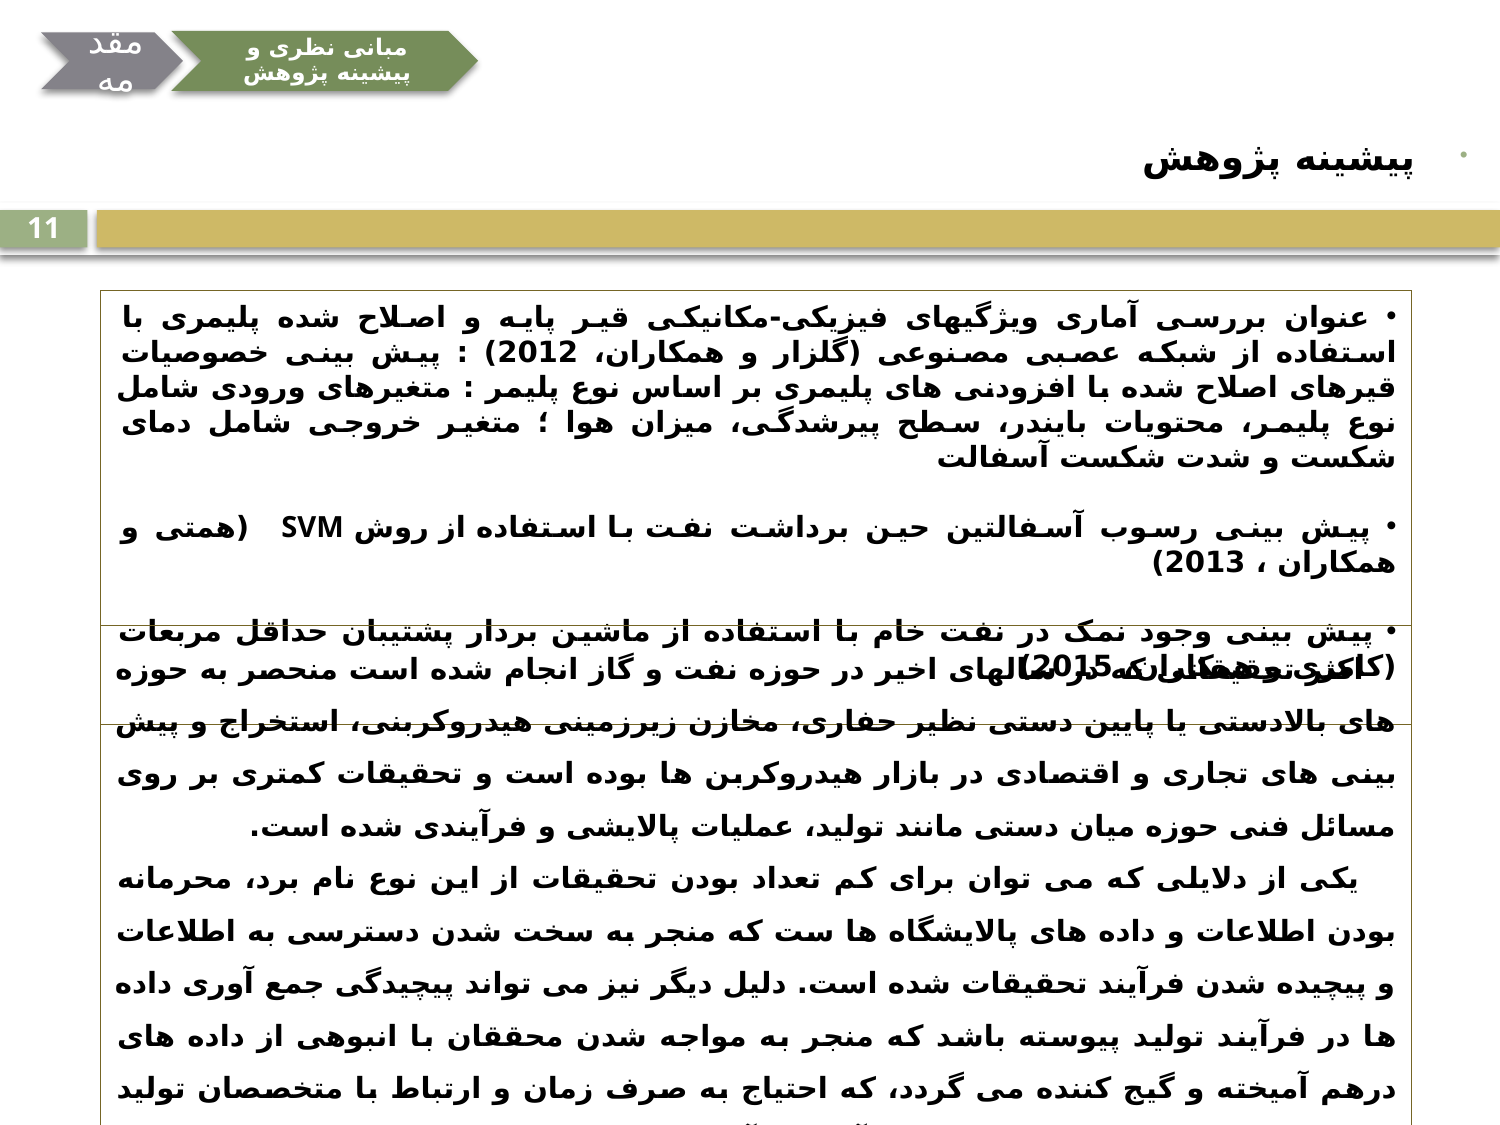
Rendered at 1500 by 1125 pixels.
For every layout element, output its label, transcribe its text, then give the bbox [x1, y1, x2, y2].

text_box عنوان بررسی آماری ویژگیهای فیزیکی-مکانیکی قیر پایه و اصلاح شده پلیمری با استفاده از شبکه عصبی مصنوعی (گلزار و همکاران، 2012) : پیش بینی خصوصیات قیرهای اصلاح شده با افزودنی های پلیمری بر اساس نوع پلیمر : متغیرهای ورودی شامل نوع پلیمر، محتویات بایندر، سطح پیرشدگی، میزان هوا ؛ متغیر خروجی شامل دمای شکست و شدت شکست آسفالت پیش بینی رسوب آسفالتین حین برداشت نفت با استفاده از روش SVM (همتی و همکاران ، 2013) پیش بینی وجود نمک در نفت خام با استفاده از ماشین بردار پشتیبان حداقل مربعات (کامری و همکاران، 2015) [100, 290, 1412, 625]
text_box اکثر تحقیقاتی که در سالهای اخیر در حوزه نفت و گاز انجام شده است منحصر به حوزه های بالادستی یا پایین دستی نظیر حفاری، مخازن زیرزمینی هیدروکربنی، استخراج و پیش بینی های تجاری و اقتصادی در بازار هیدروکربن ها بوده است و تحقیقات کمتری بر روی مسائل فنی حوزه میان دستی مانند تولید، عملیات پالایشی و فرآیندی شده است. یکی از دلایلی که می توان برای کم تعداد بودن تحقیقات از این نوع نام برد، محرمانه بودن اطلاعات و داده های پالایشگاه ها ست که منجر به سخت شدن دسترسی به اطلاعات و پیچیده شدن فرآیند تحقیقات شده است. دلیل دیگر نیز می تواند پیچیدگی جمع آوری داده ها در فرآیند تولید پیوسته باشد که منجر به مواجه شدن محققان با انبوهی از داده های درهم آمیخته و گیج کننده می گردد، که احتیاج به صرف زمان و ارتباط با متخصصان تولید دارد تا بتوان داده های موجود را جمع آوری و آماده سازی نمود. [100, 625, 1412, 1125]
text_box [170, 30, 479, 92]
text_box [40, 30, 170, 92]
slide_number 11 [0, 208, 88, 249]
text_box پیشینه پژوهش [1127, 125, 1483, 186]
